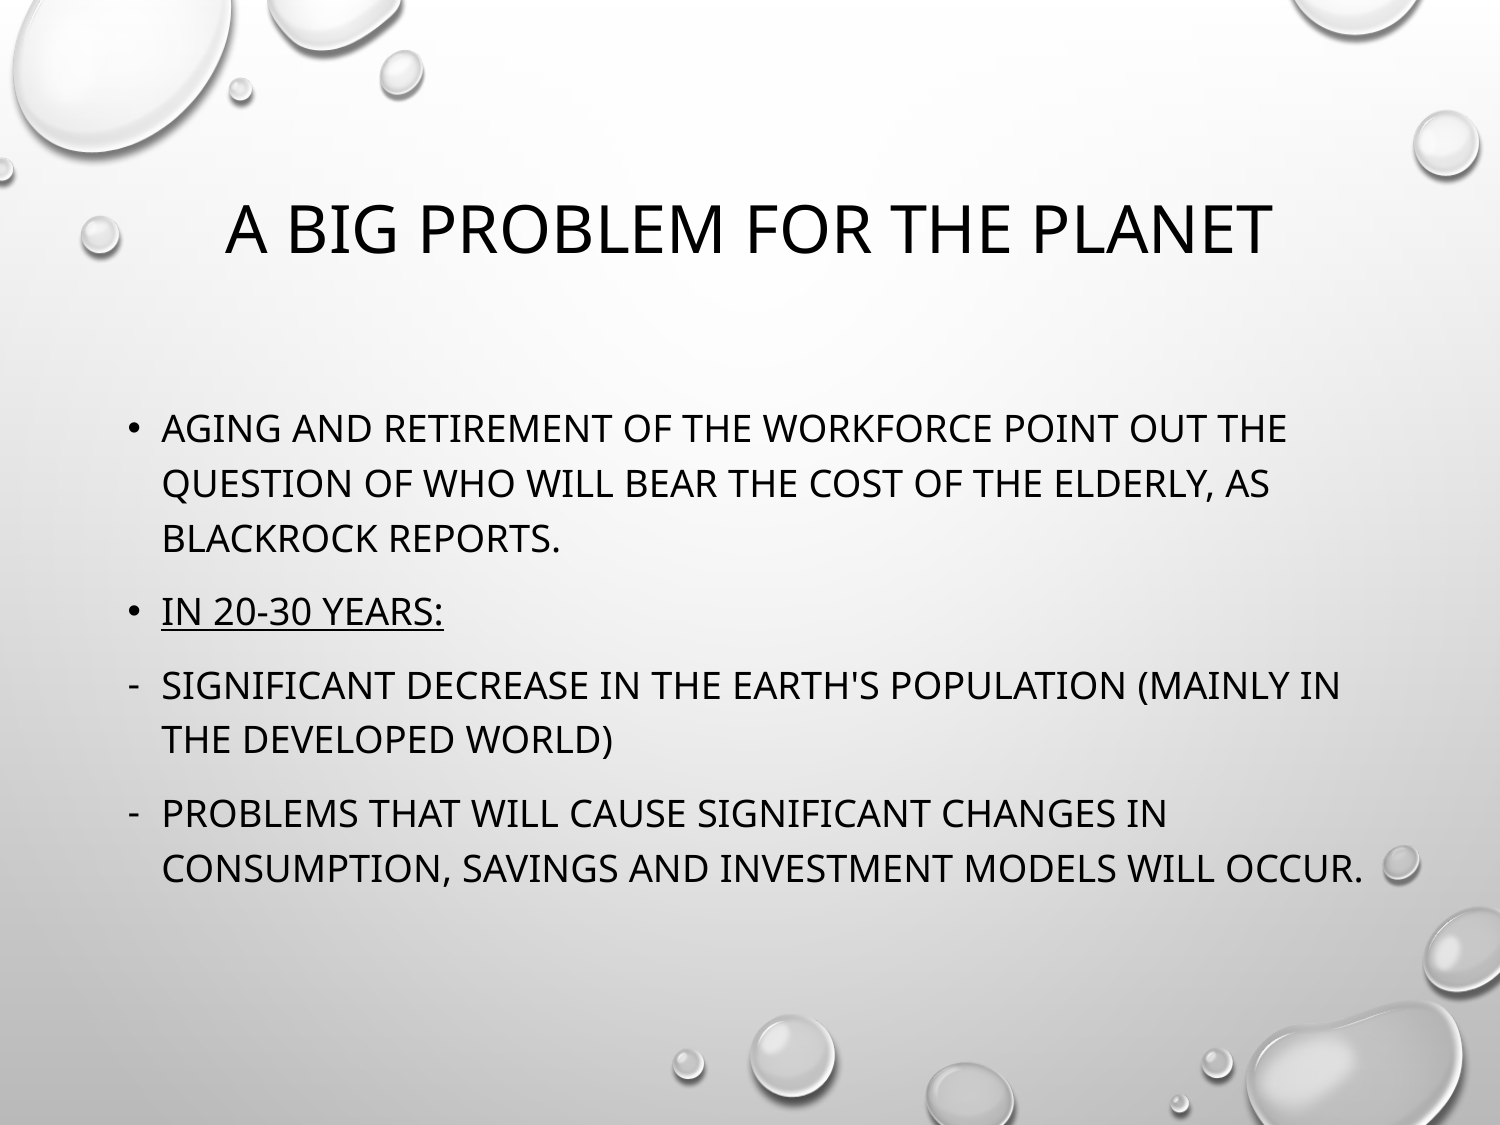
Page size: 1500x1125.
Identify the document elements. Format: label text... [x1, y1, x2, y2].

title A big problem for the planet [112, 101, 1388, 364]
picture [0, 0, 1500, 1125]
list Aging and retirement of the workforce point out the question of who will bear the cost of the elderly, as BlackRock reports. In 20-30 years: Significant decrease in the Earth's population (mainly in the developed world) Problems that will cause significant changes in consumption, savings and investment models will occur. [112, 388, 1388, 950]
